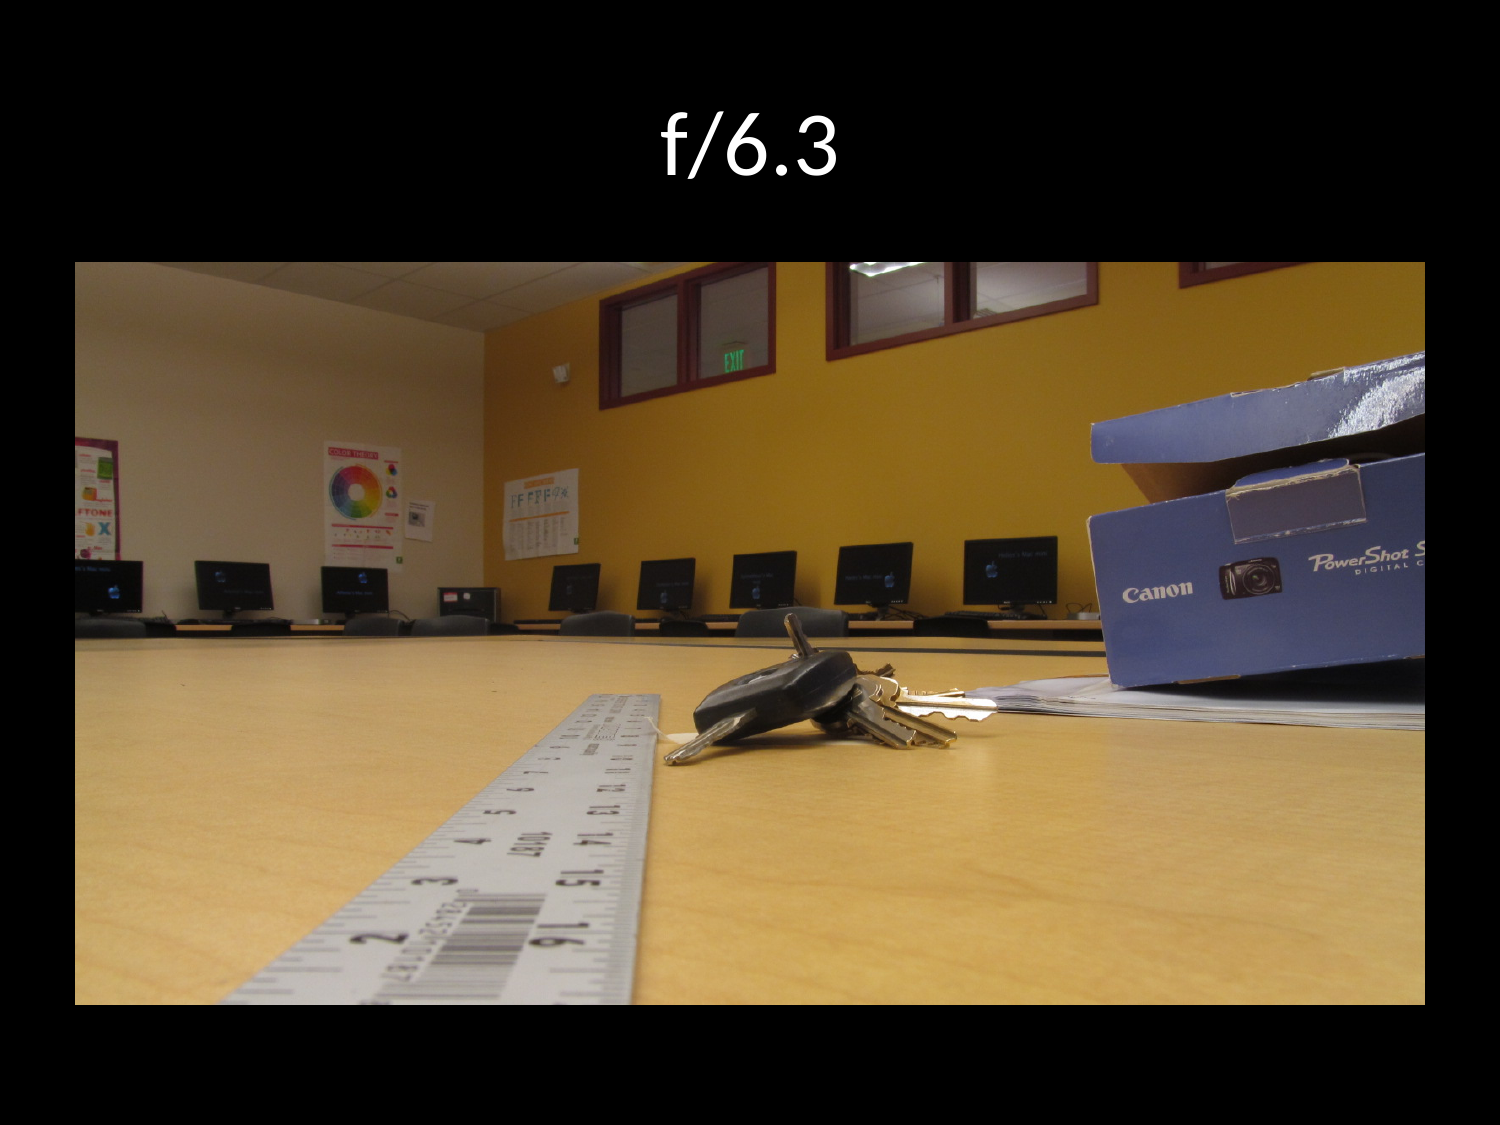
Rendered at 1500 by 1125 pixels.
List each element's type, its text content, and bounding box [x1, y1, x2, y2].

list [74, 262, 1426, 1006]
title f/6.3 [75, 45, 1425, 233]
